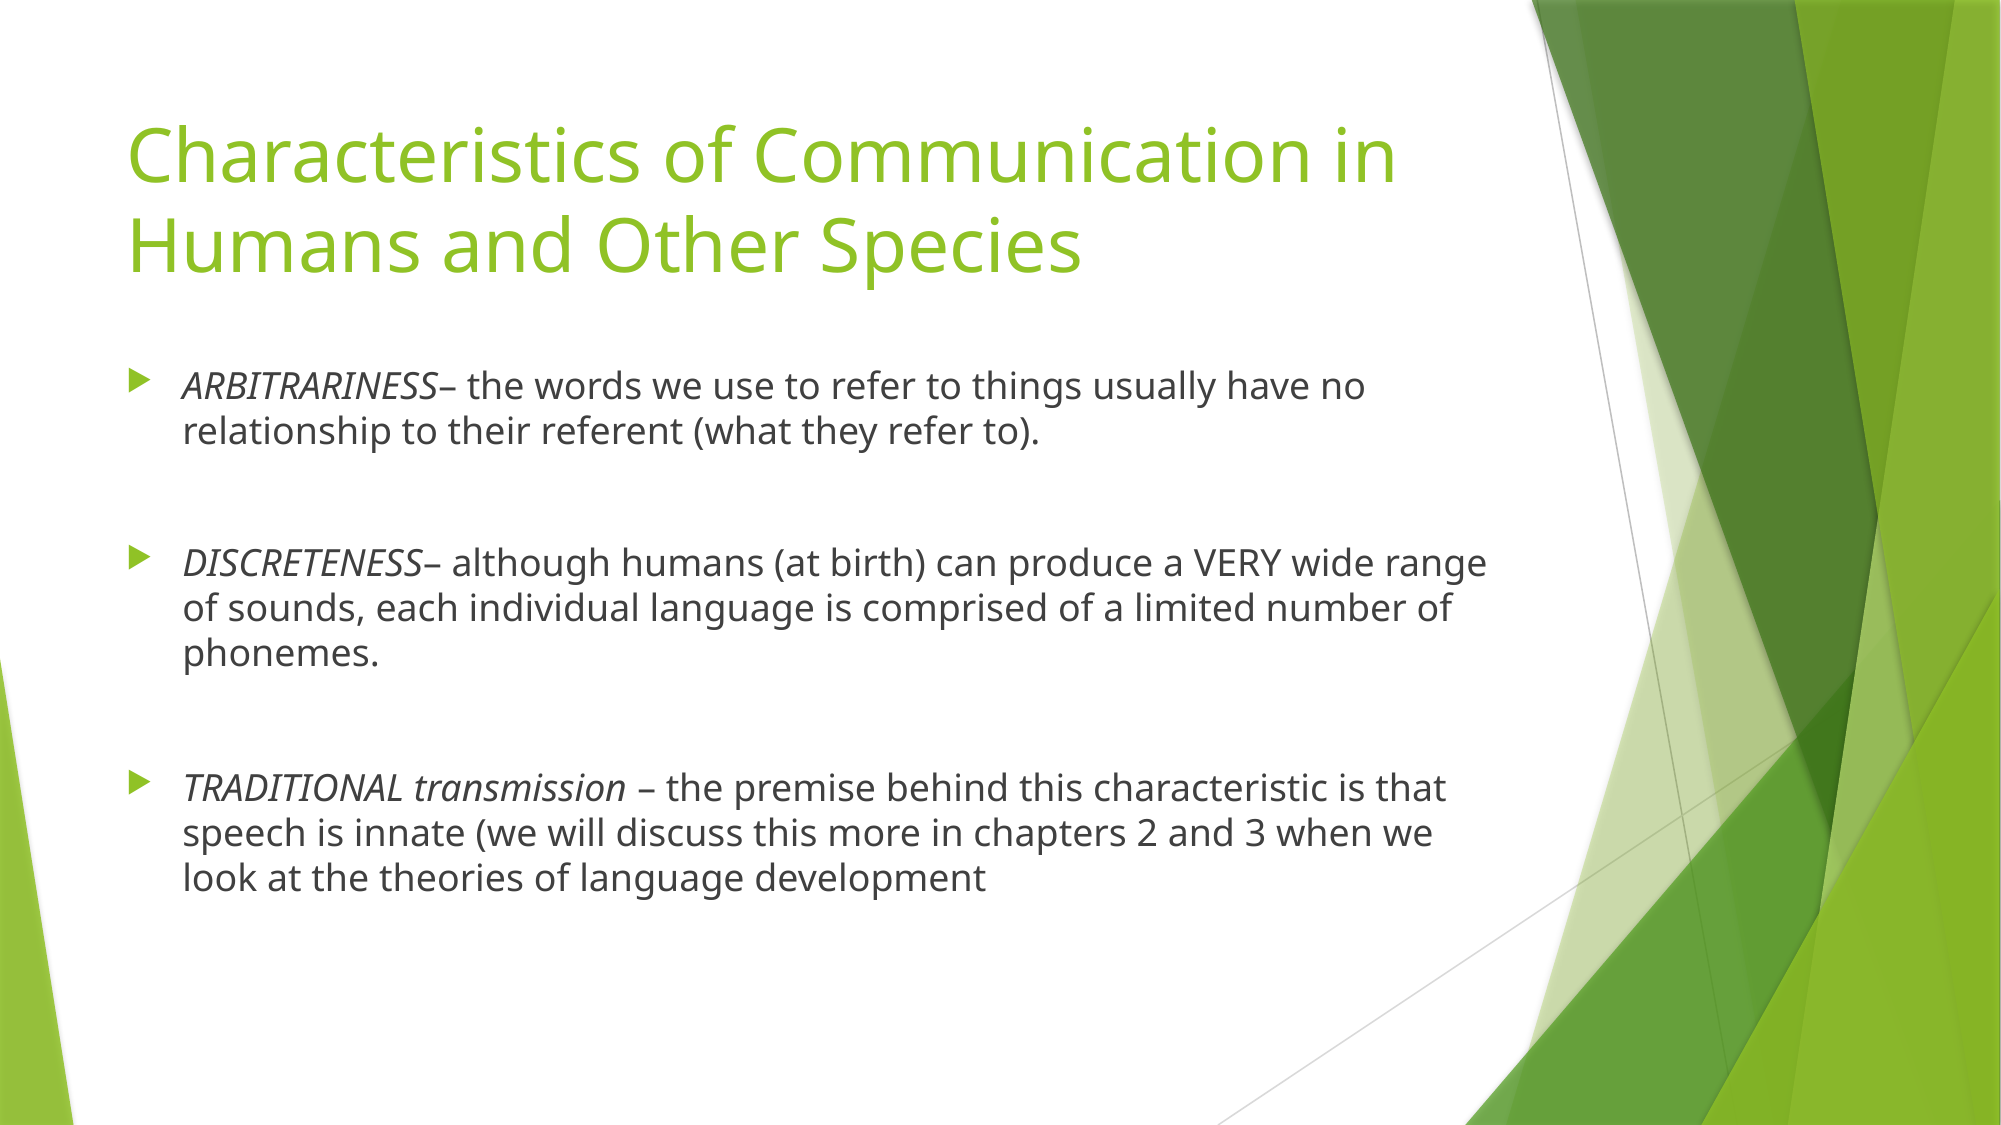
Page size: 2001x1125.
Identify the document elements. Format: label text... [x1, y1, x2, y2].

list ARBITRARINESS– the words we use to refer to things usually have no relationship to their referent (what they refer to). DISCRETENESS– although humans (at birth) can produce a VERY wide range of sounds, each individual language is comprised of a limited number of phonemes. TRADITIONAL transmission – the premise behind this characteristic is that speech is innate (we will discuss this more in chapters 2 and 3 when we look at the theories of language development [111, 354, 1522, 992]
title Characteristics of Communication in Humans and Other Species [111, 99, 1522, 317]
